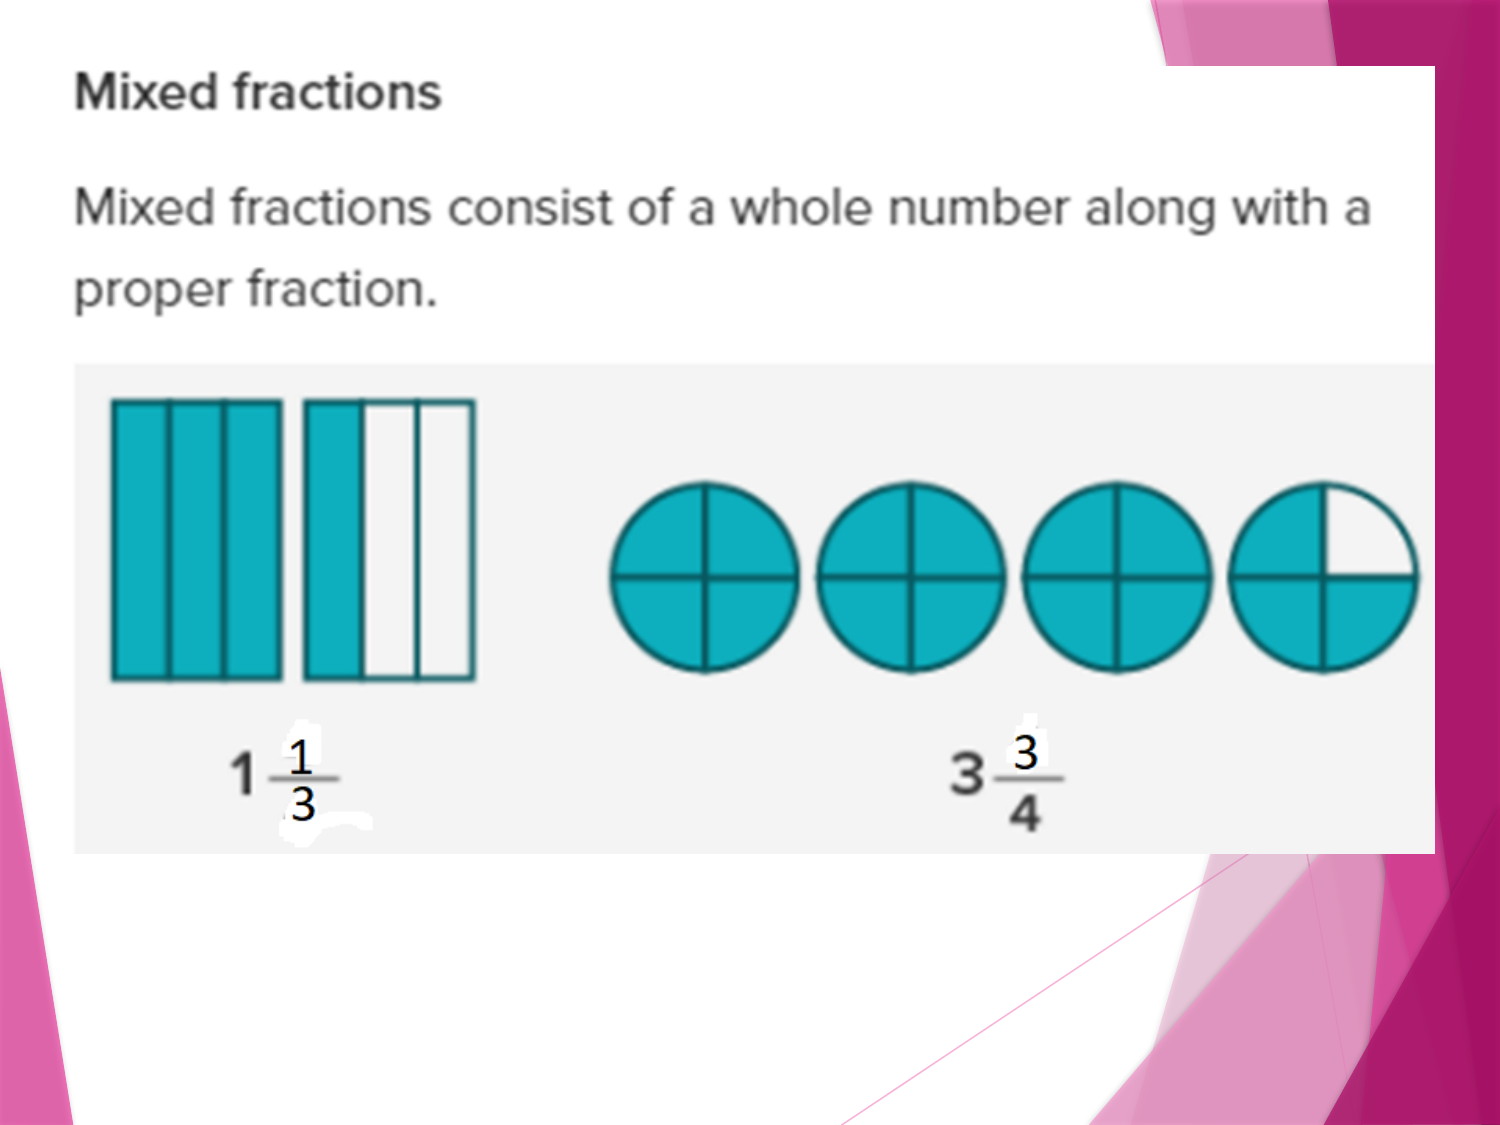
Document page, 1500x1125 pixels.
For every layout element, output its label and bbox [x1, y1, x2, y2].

picture [65, 65, 1435, 855]
